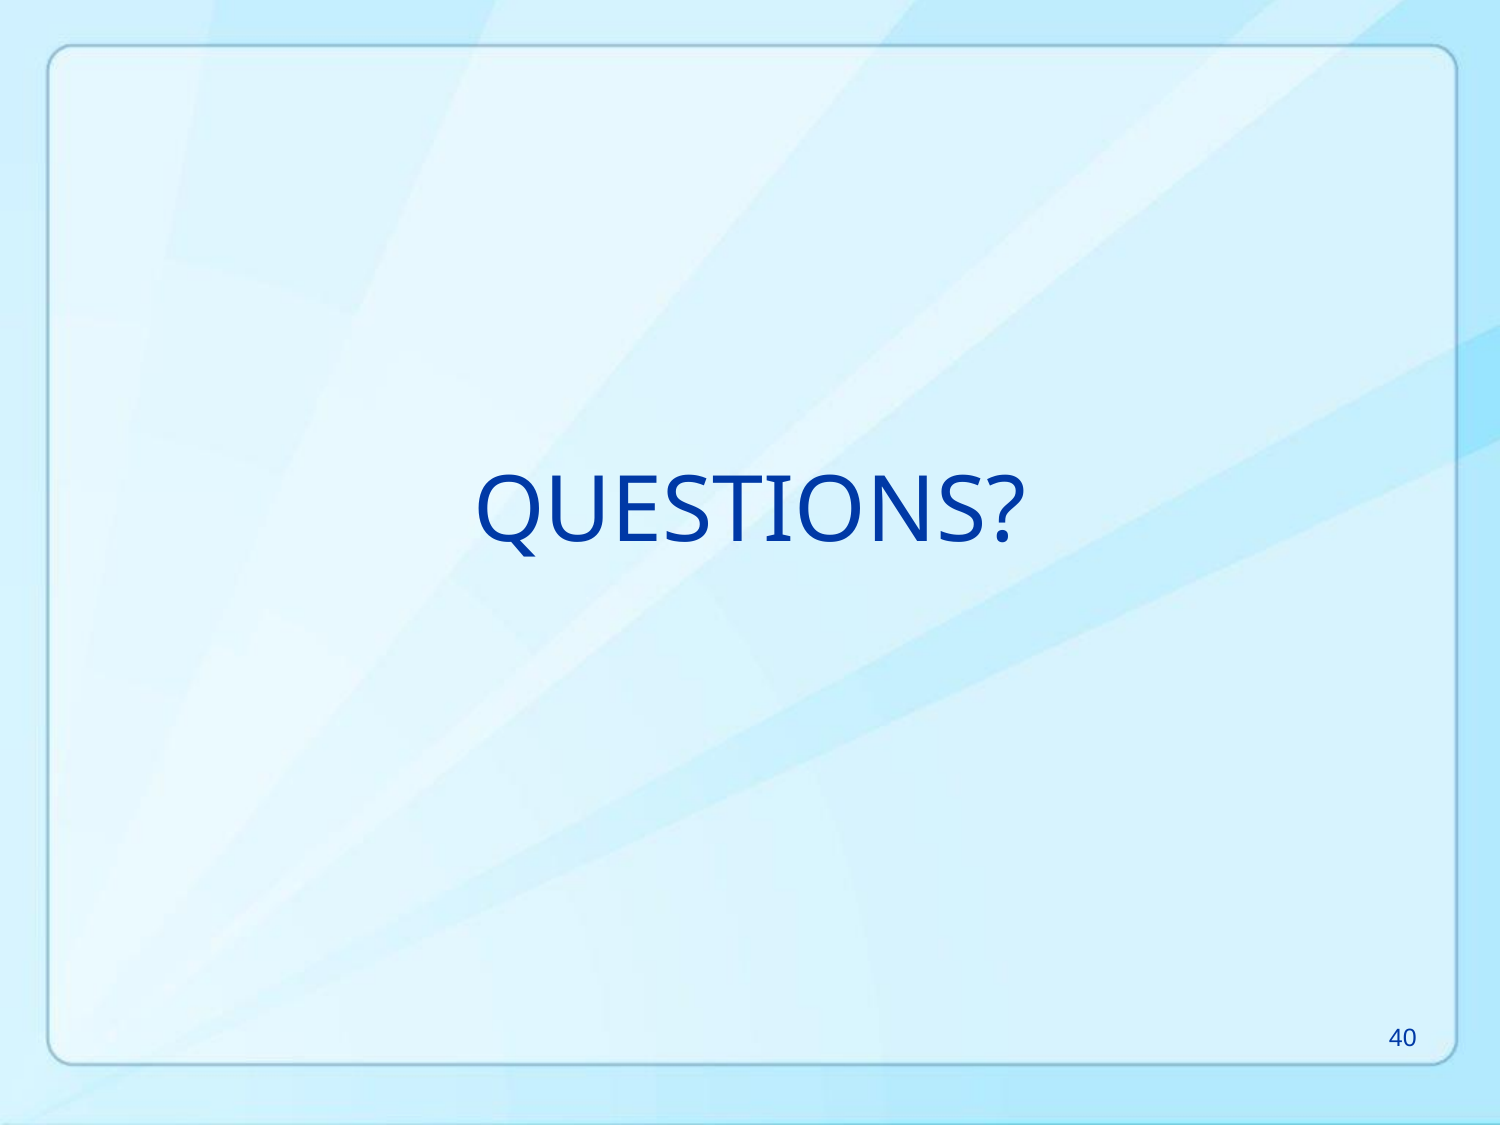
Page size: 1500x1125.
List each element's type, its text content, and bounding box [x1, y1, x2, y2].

picture [0, 0, 1500, 1125]
slide_number 40 [1081, 1014, 1432, 1093]
title QUESTIONS? [75, 379, 1425, 567]
